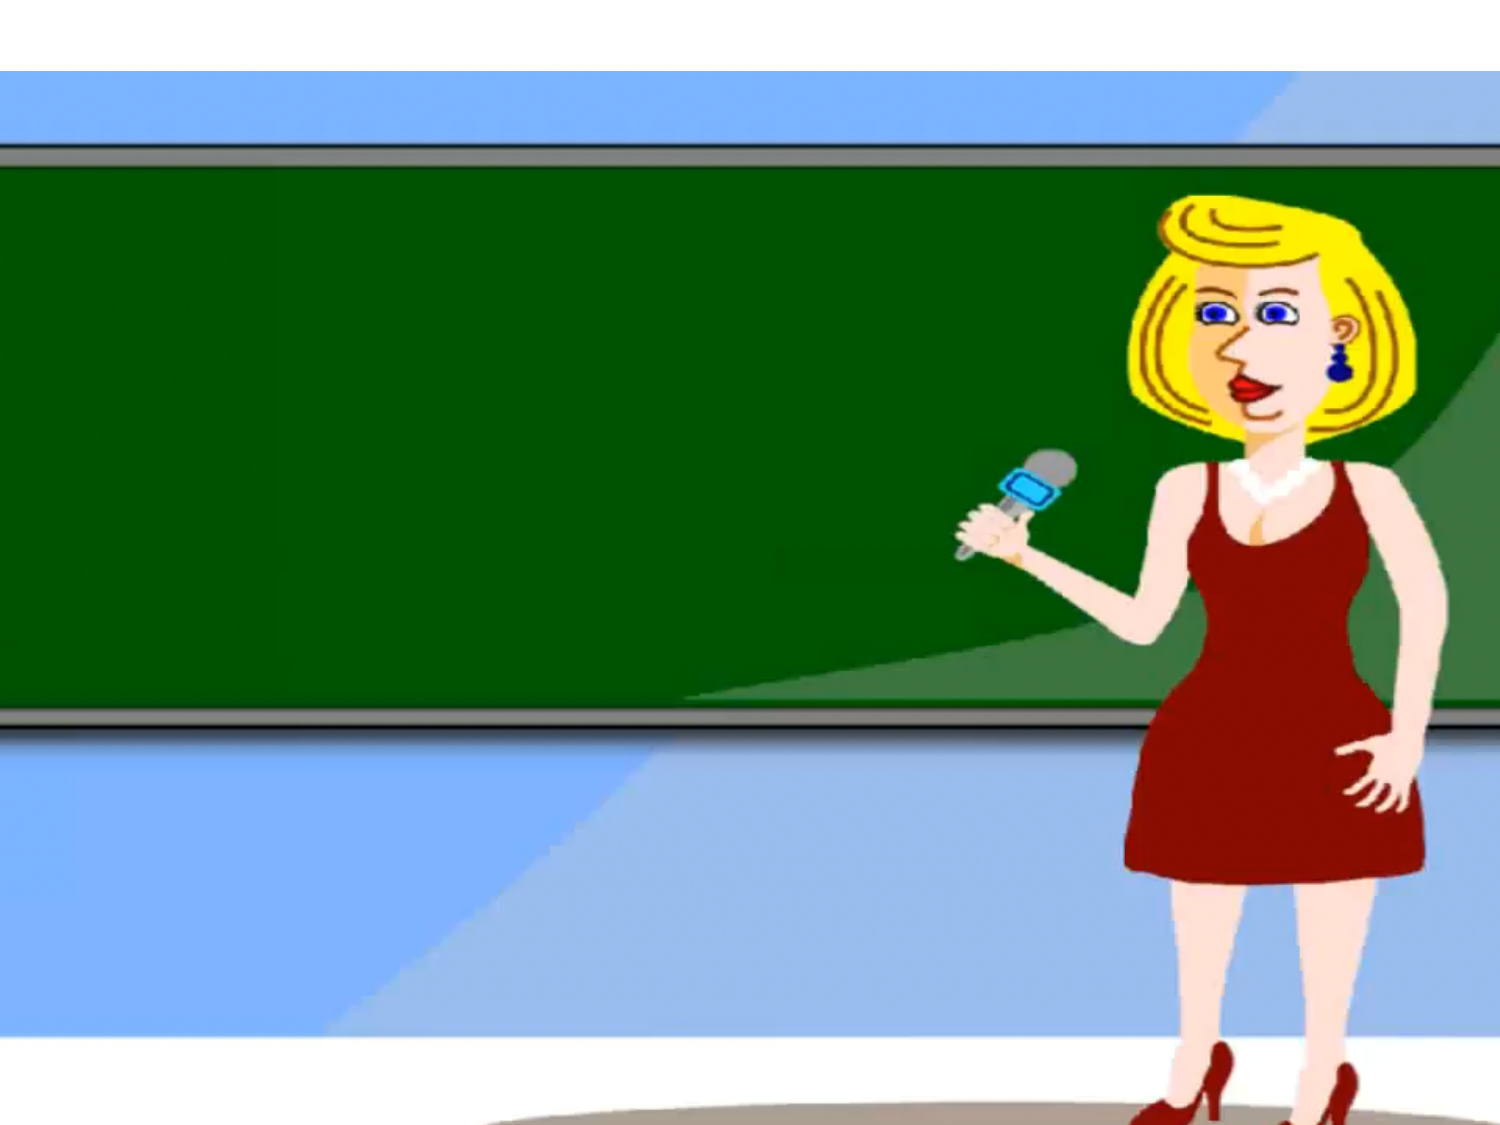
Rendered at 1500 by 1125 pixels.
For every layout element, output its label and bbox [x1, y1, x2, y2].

list [0, 70, 1500, 1125]
